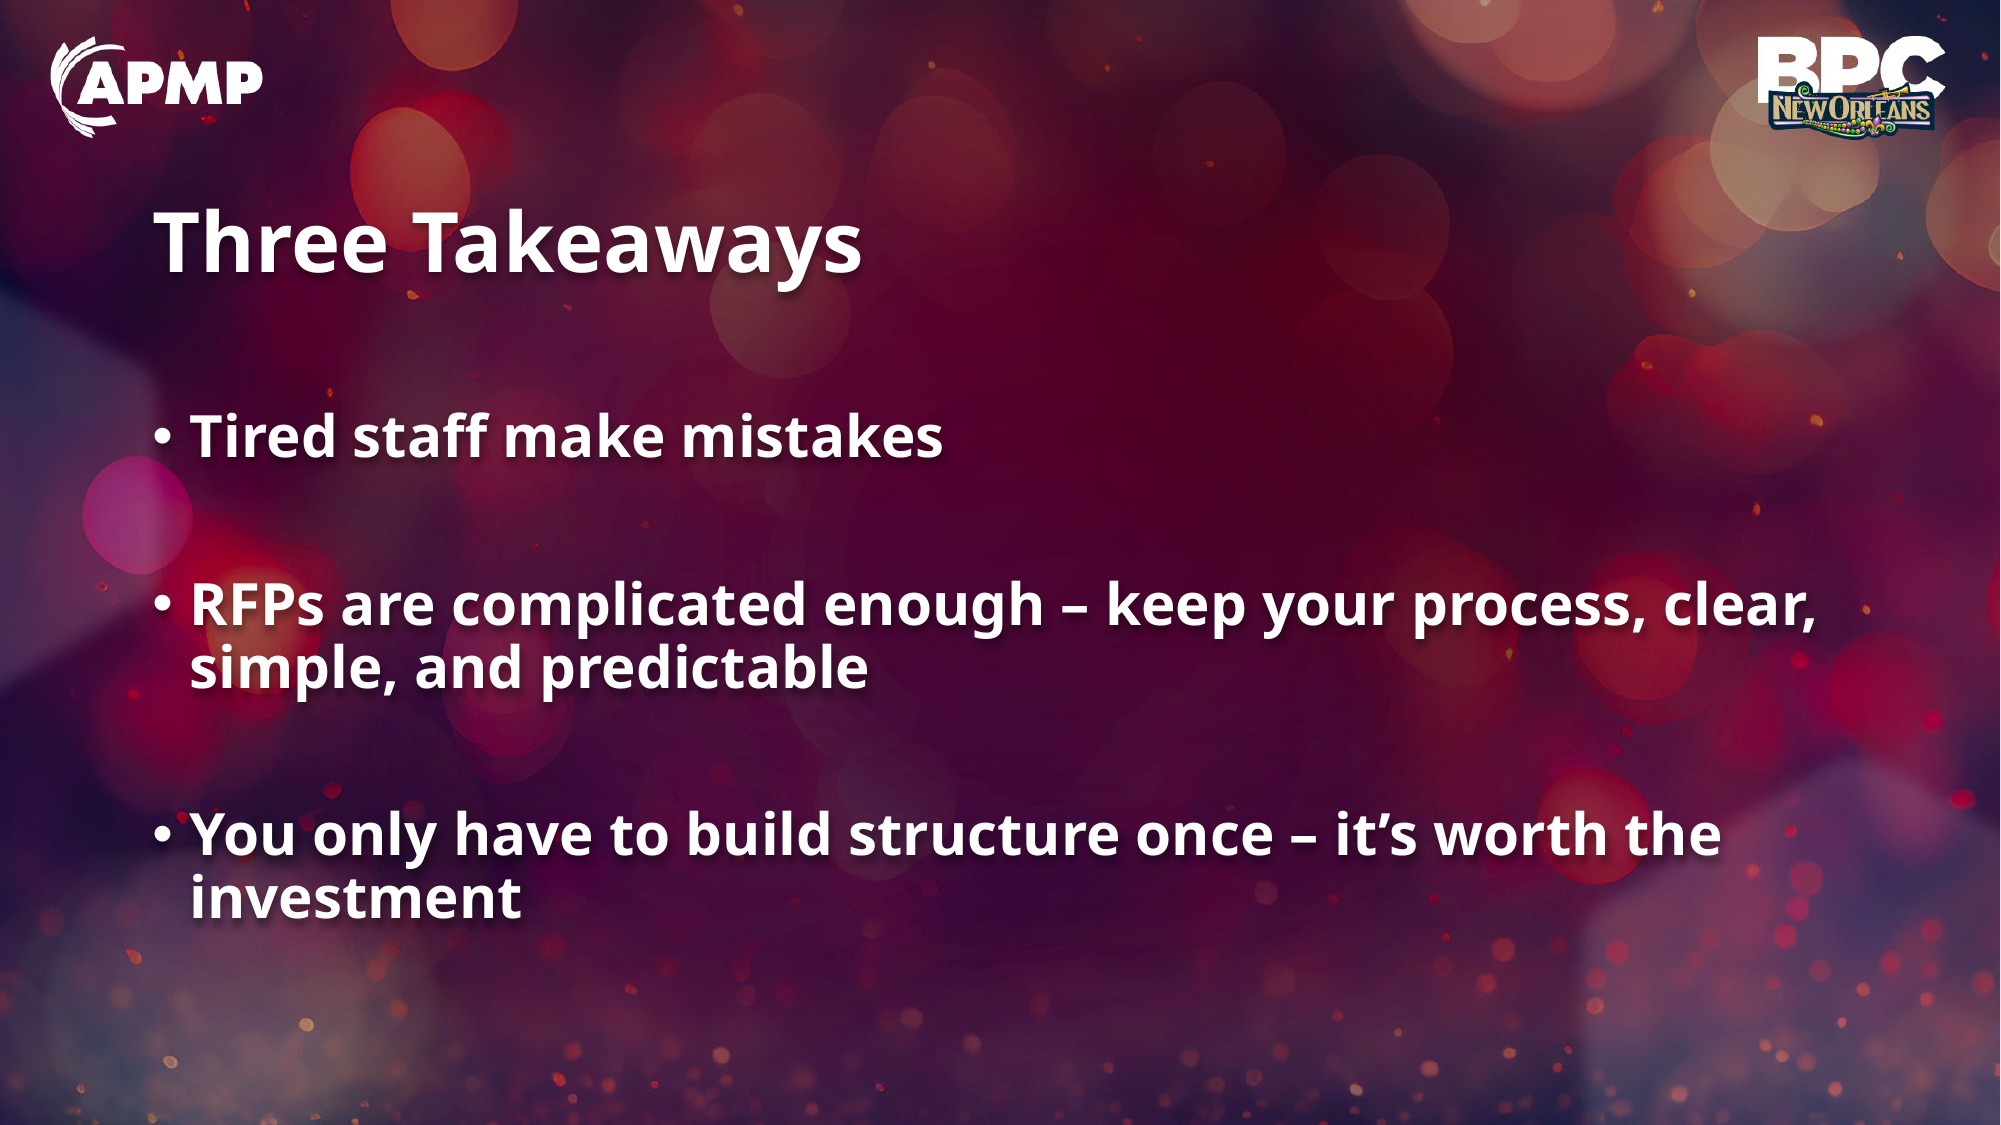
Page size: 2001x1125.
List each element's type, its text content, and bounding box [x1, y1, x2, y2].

title Three Takeaways [137, 192, 1863, 278]
list Tired staff make mistakes RFPs are complicated enough – keep your process, clear, simple, and predictable You only have to build structure once – it’s worth the investment [137, 399, 1863, 1114]
picture [0, 0, 2001, 1125]
